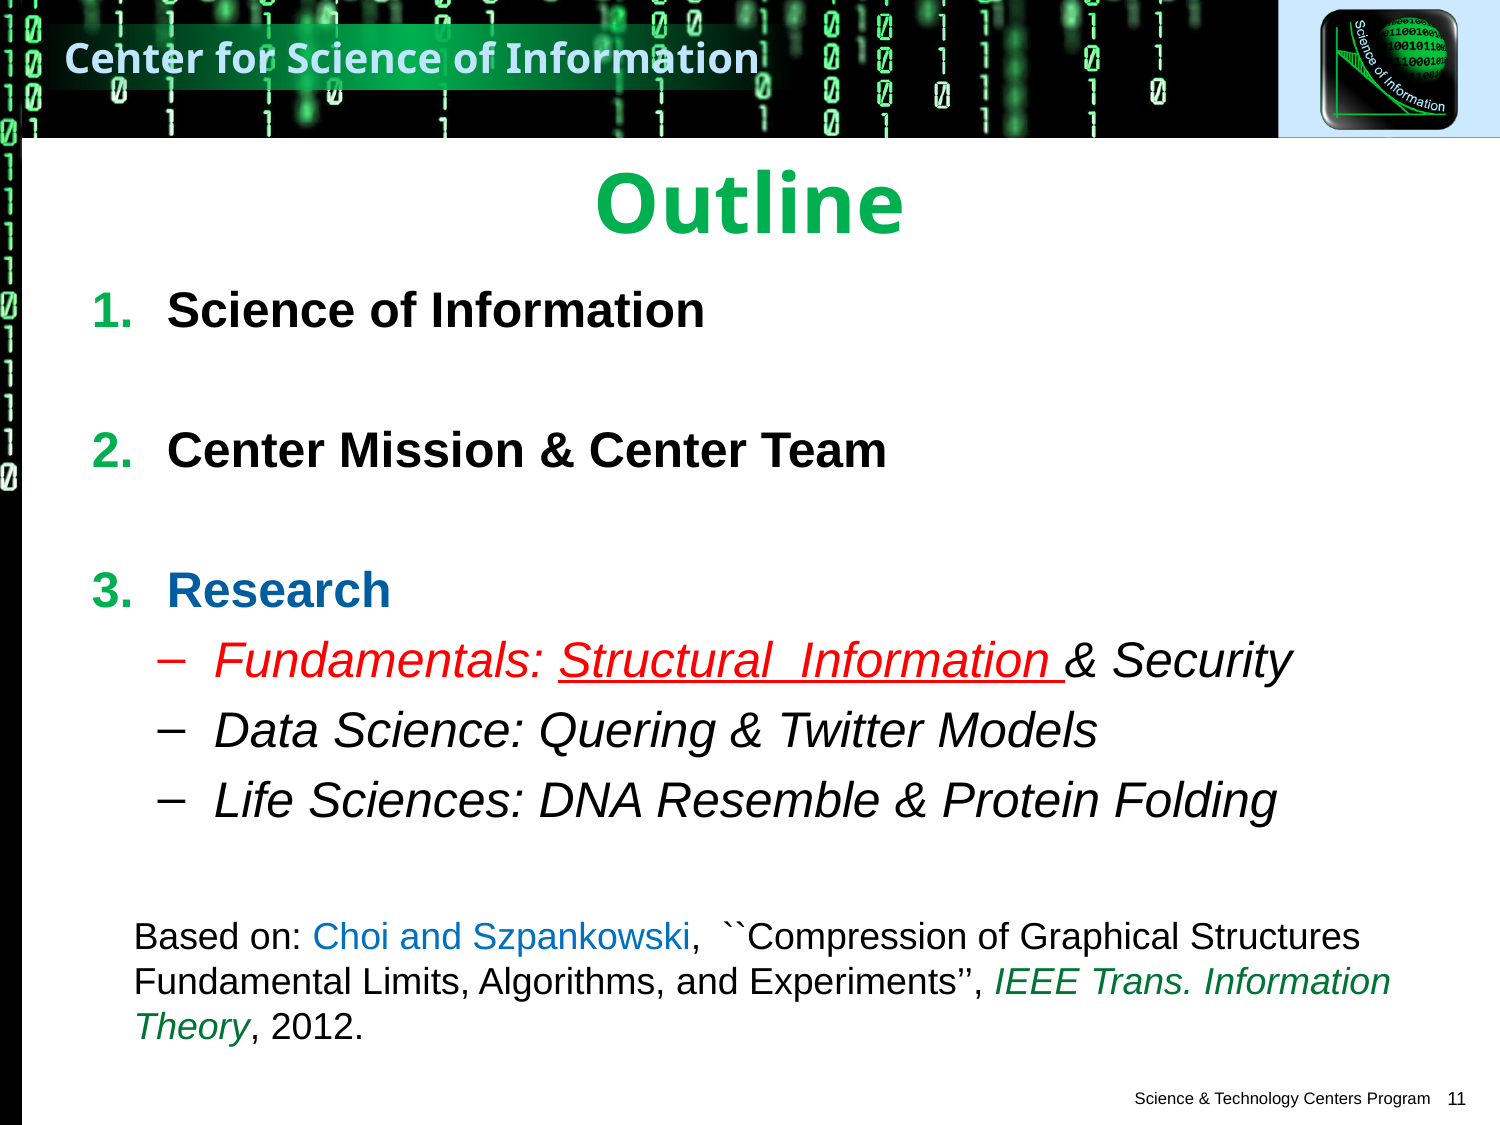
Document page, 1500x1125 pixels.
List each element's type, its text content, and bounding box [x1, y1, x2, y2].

text_box Based on: Choi and Szpankowski, ``Compression of Graphical Structures Fundamental Limits, Algorithms, and Experiments’’, IEEE Trans. Information Theory, 2012. [118, 904, 1482, 1054]
slide_number 11 [1381, 1068, 1482, 1125]
picture [1320, 9, 1458, 130]
list Science of Information Center Mission & Center Team Research Fundamentals: Structural Information & Security Data Science: Quering & Twitter Models Life Sciences: DNA Resemble & Protein Folding [76, 269, 1427, 1073]
title Outline [75, 137, 1425, 263]
picture [0, 0, 1218, 824]
